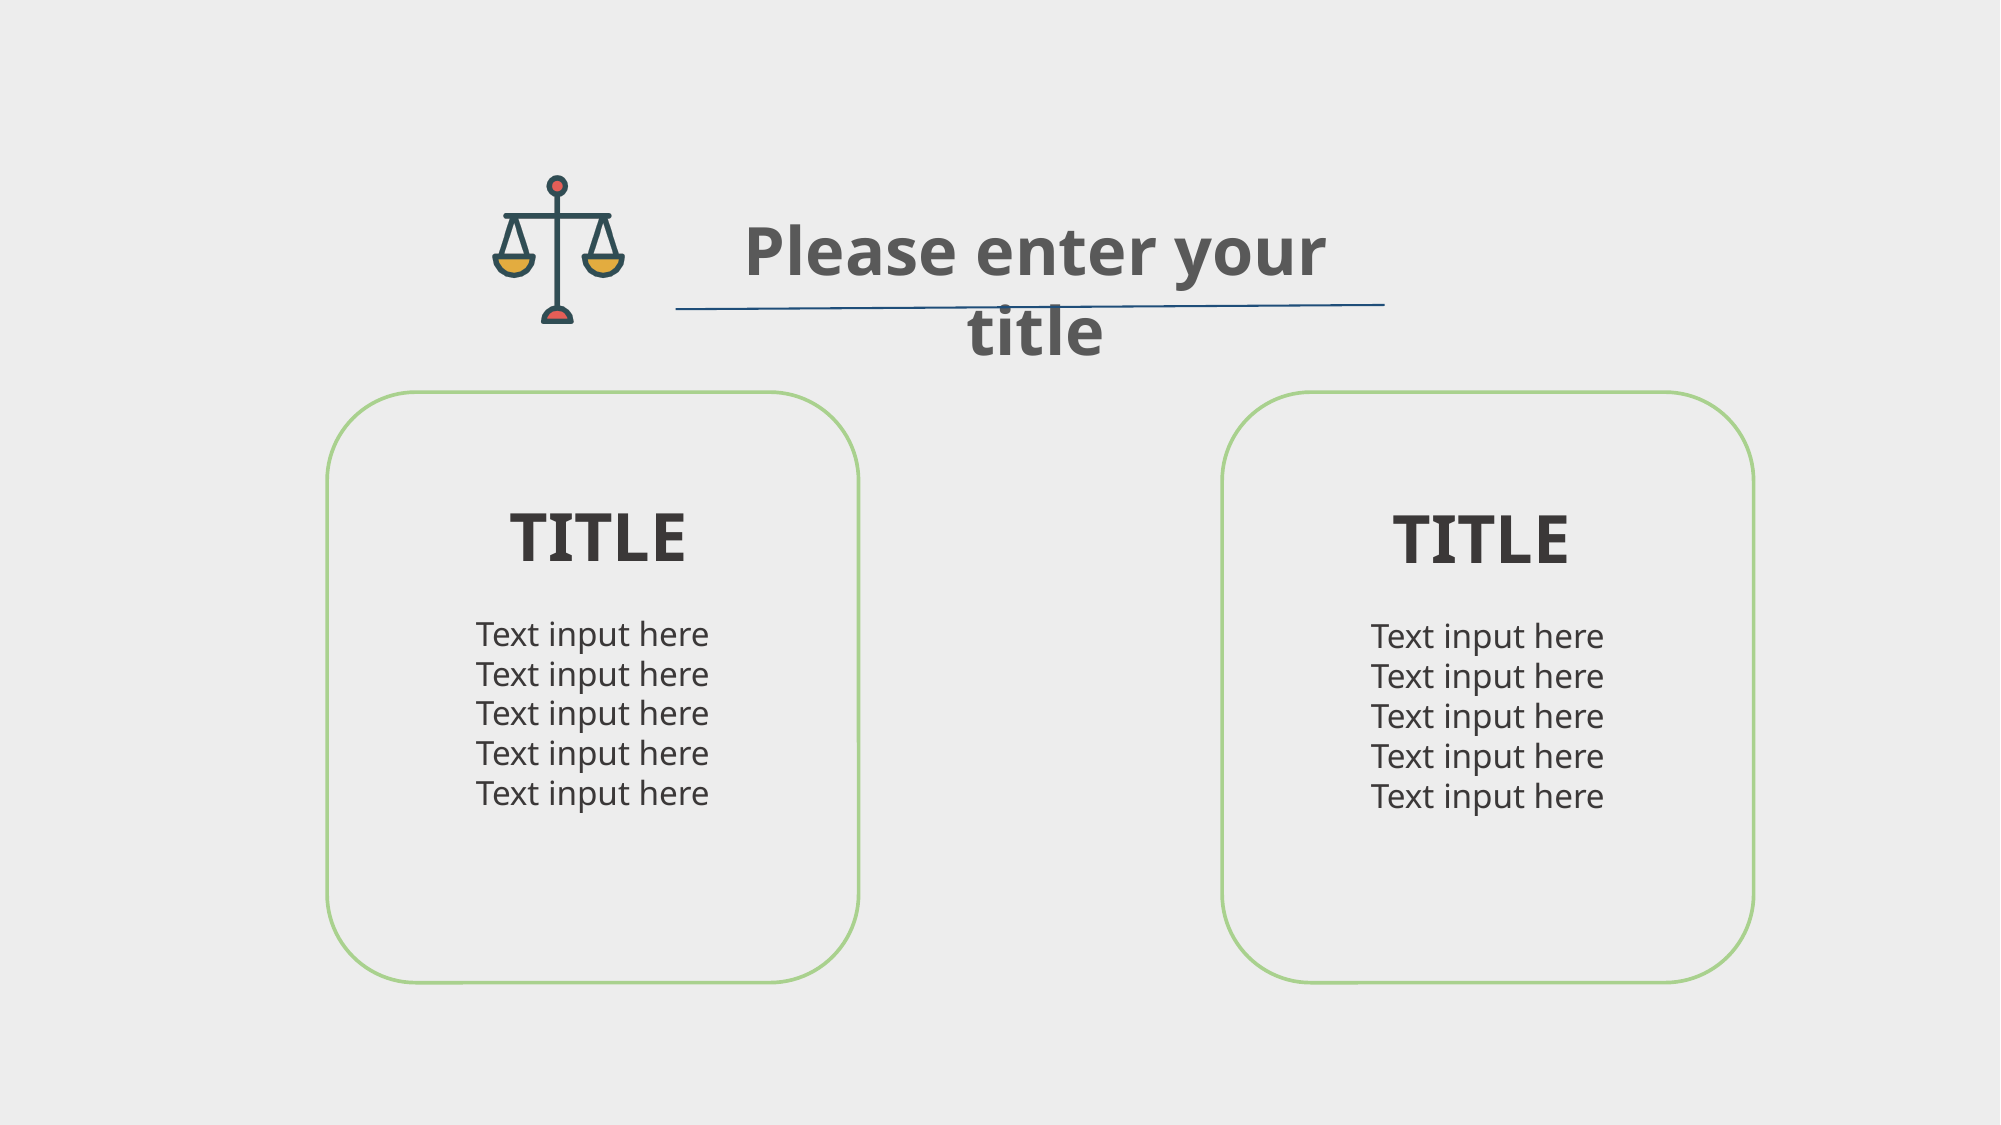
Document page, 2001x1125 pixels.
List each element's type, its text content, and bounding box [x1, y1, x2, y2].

text_box Text input here Text input here Text input here Text input here Text input here [376, 605, 810, 920]
text_box TITLE [1210, 489, 1754, 558]
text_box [675, 304, 1385, 310]
text_box [326, 391, 860, 984]
text_box [1221, 391, 1755, 984]
text_box Please enter your title [678, 201, 1394, 377]
picture [492, 175, 625, 324]
text_box TITLE [327, 487, 871, 555]
text_box Text input here Text input here Text input here Text input here Text input here [1271, 607, 1705, 922]
